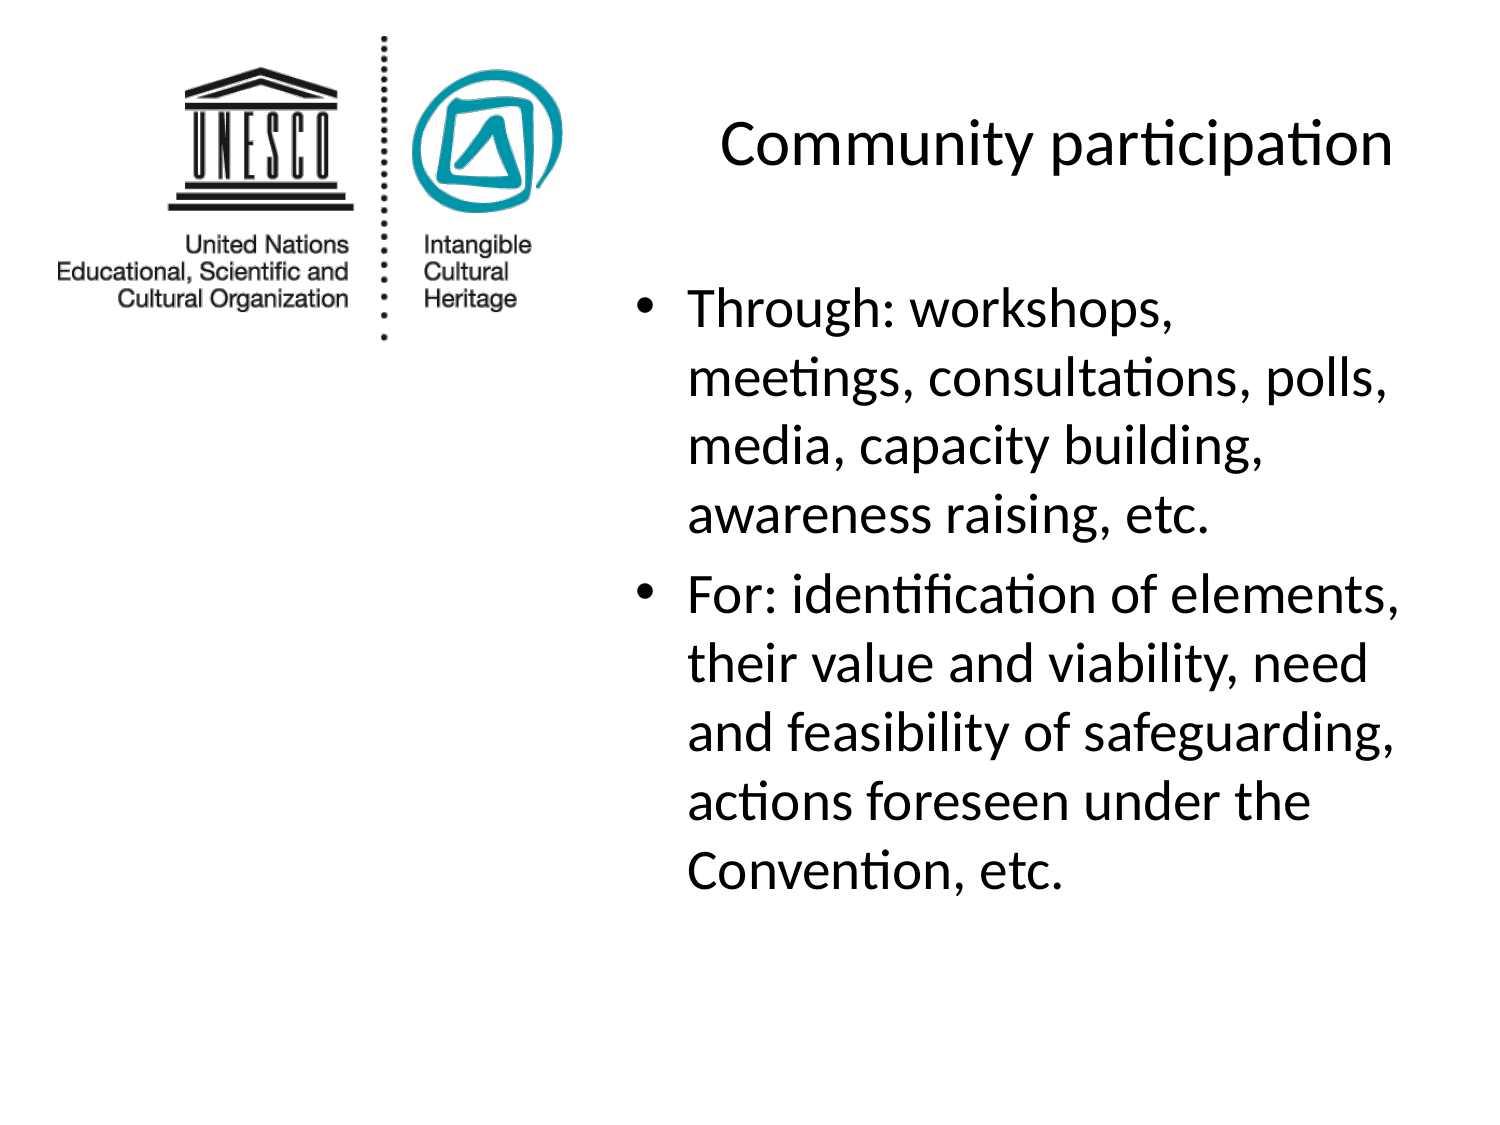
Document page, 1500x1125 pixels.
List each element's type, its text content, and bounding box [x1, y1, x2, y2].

picture [58, 36, 563, 352]
list Through: workshops, meetings, consultations, polls, media, capacity building, awareness raising, etc. For: identification of elements, their value and viability, need and feasibility of safeguarding, actions foreseen under the Convention, etc. [620, 262, 1425, 1005]
title Community participation [584, 45, 1425, 233]
